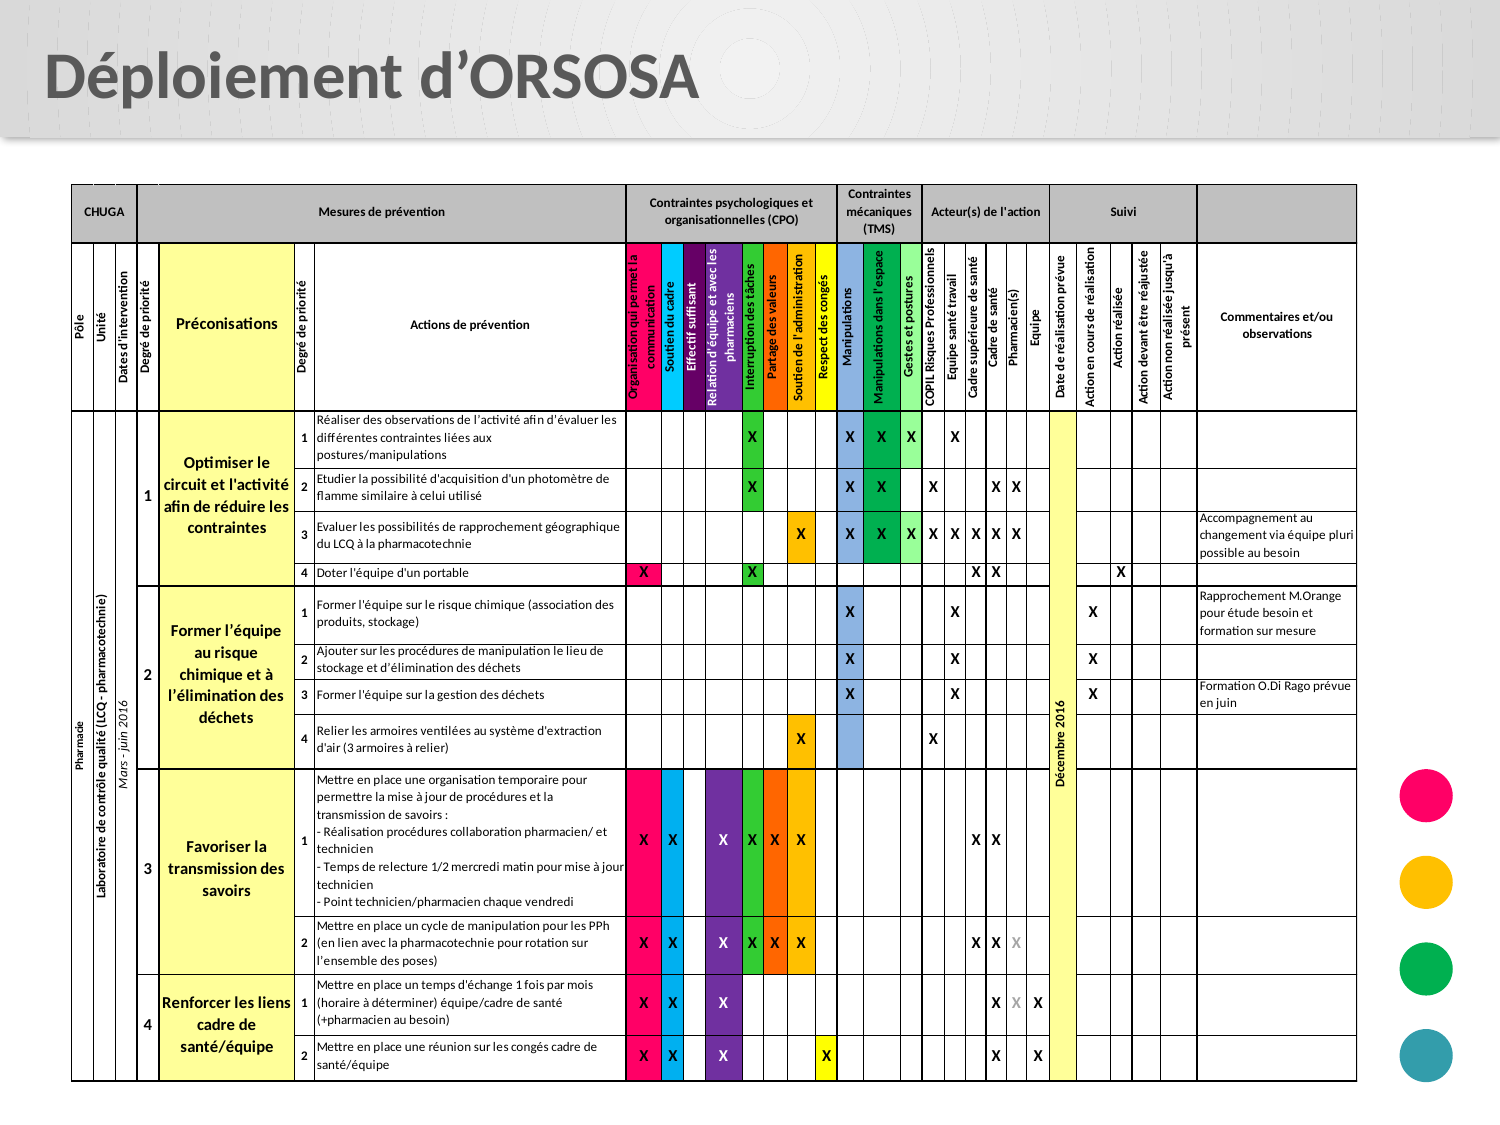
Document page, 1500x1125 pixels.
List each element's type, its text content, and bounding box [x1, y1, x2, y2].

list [70, 184, 1359, 1083]
title Déploiement d’ORSOSA [29, 7, 1400, 138]
